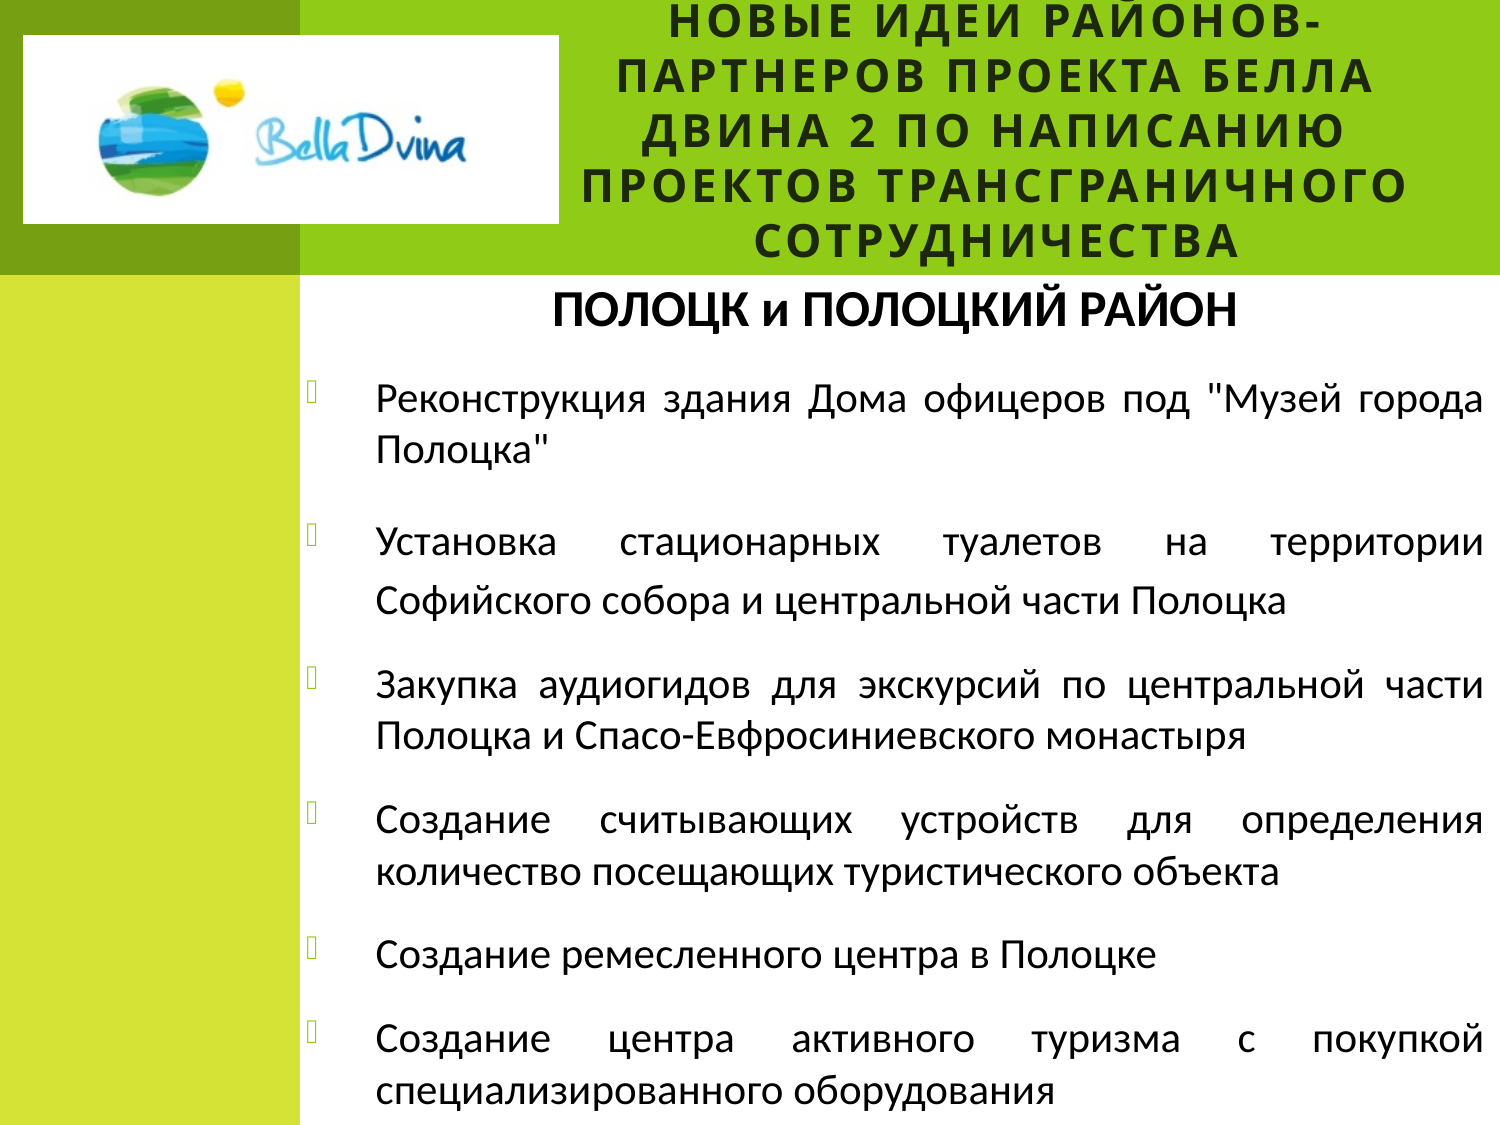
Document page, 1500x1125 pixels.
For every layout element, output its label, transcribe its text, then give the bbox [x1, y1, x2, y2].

picture [23, 34, 559, 224]
list ПОЛОЦК и ПОЛОЦКИЙ РАЙОН Реконструкция здания Дома офицеров под "Музей города Полоцка" Установка стационарных туалетов на территории Софийского собора и центральной части Полоцка Закупка аудиогидов для экскурсий по центральной части Полоцка и Спасо-Евфросиниевского монастыря Создание считывающих устройств для определения количество посещающих туристического объекта Создание ремесленного центра в Полоцке Создание центра активного туризма с покупкой специализированного оборудования [291, 267, 1500, 1125]
title Новые идеи районов-партнеров проекта Белла Двина 2 по написанию проектов трансграничного сотрудничества [525, 14, 1467, 244]
